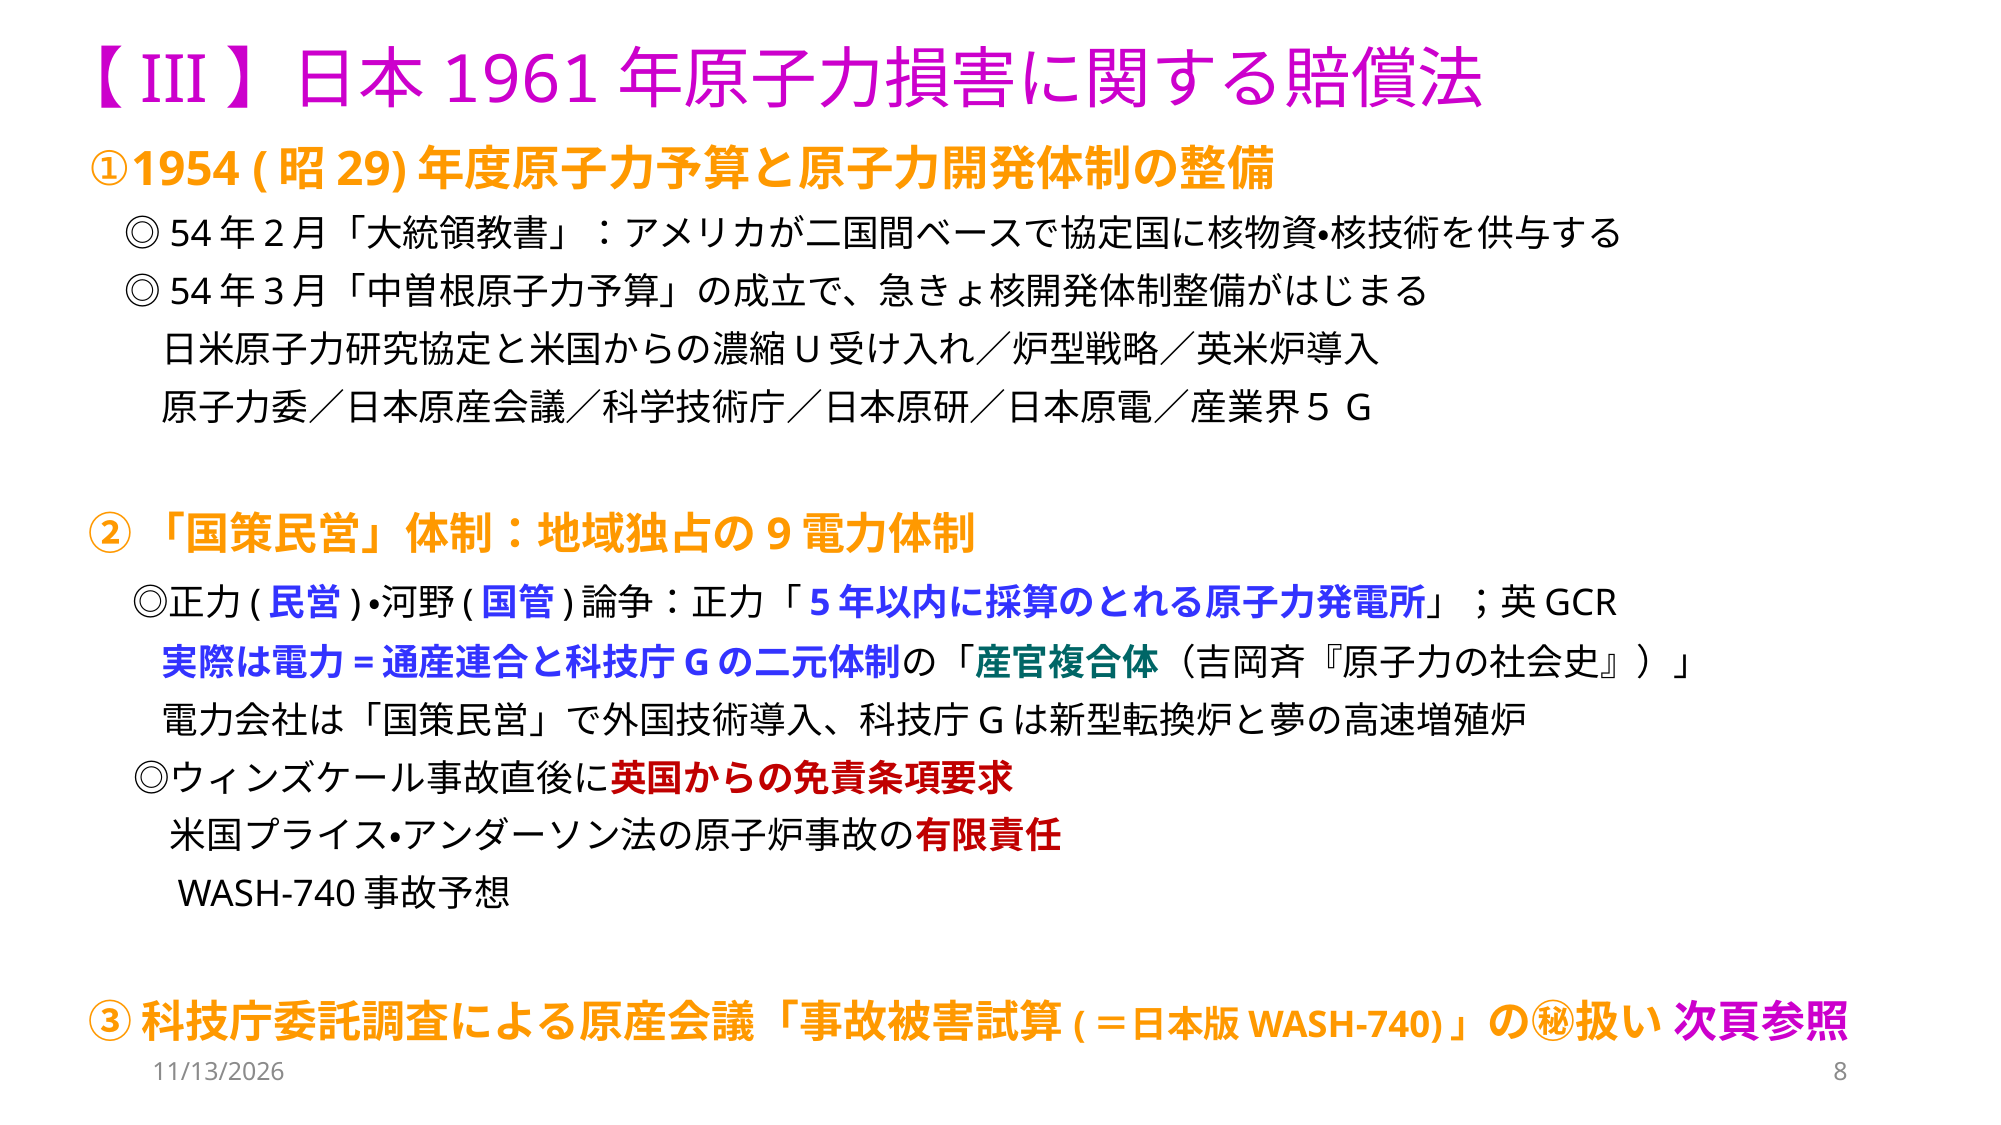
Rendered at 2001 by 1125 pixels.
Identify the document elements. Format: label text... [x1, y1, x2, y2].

slide_number 8 [1412, 1042, 1863, 1103]
list ①1954 (昭29)年度原子力予算と原子力開発体制の整備 ◎54年2月「大統領教書」：アメリカが二国間ベースで協定国に核物資・核技術を供与する ◎54年3月「中曽根原子力予算」の成立で、急きょ核開発体制整備がはじまる 日米原子力研究協定と米国からの濃縮U受け入れ／炉型戦略／英米炉導入 原子力委／日本原産会議／科学技術庁／日本原研／日本原電／産業界５G ②「国策民営」体制：地域独占の9電力体制 ◎正力(民営)・河野(国管)論争：正力「5年以内に採算のとれる原子力発電所」；英GCR 実際は電力=通産連合と科技庁Gの二元体制の「産官複合体（吉岡斉『原子力の社会史』）」 電力会社は「国策民営」で外国技術導入、科技庁Gは新型転換炉と夢の高速増殖炉 ◎ウィンズケール事故直後に英国からの免責条項要求 米国プライス・アンダーソン法の原子炉事故の有限責任 WASH-740事故予想 ③科技庁委託調査による原産会議「事故被害試算(＝日本版WASH-740)」の㊙扱い 次頁参照 [73, 137, 1930, 1060]
title 【III】日本1961年原子力損害に関する賠償法 [42, 27, 1836, 134]
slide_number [137, 1042, 588, 1103]
